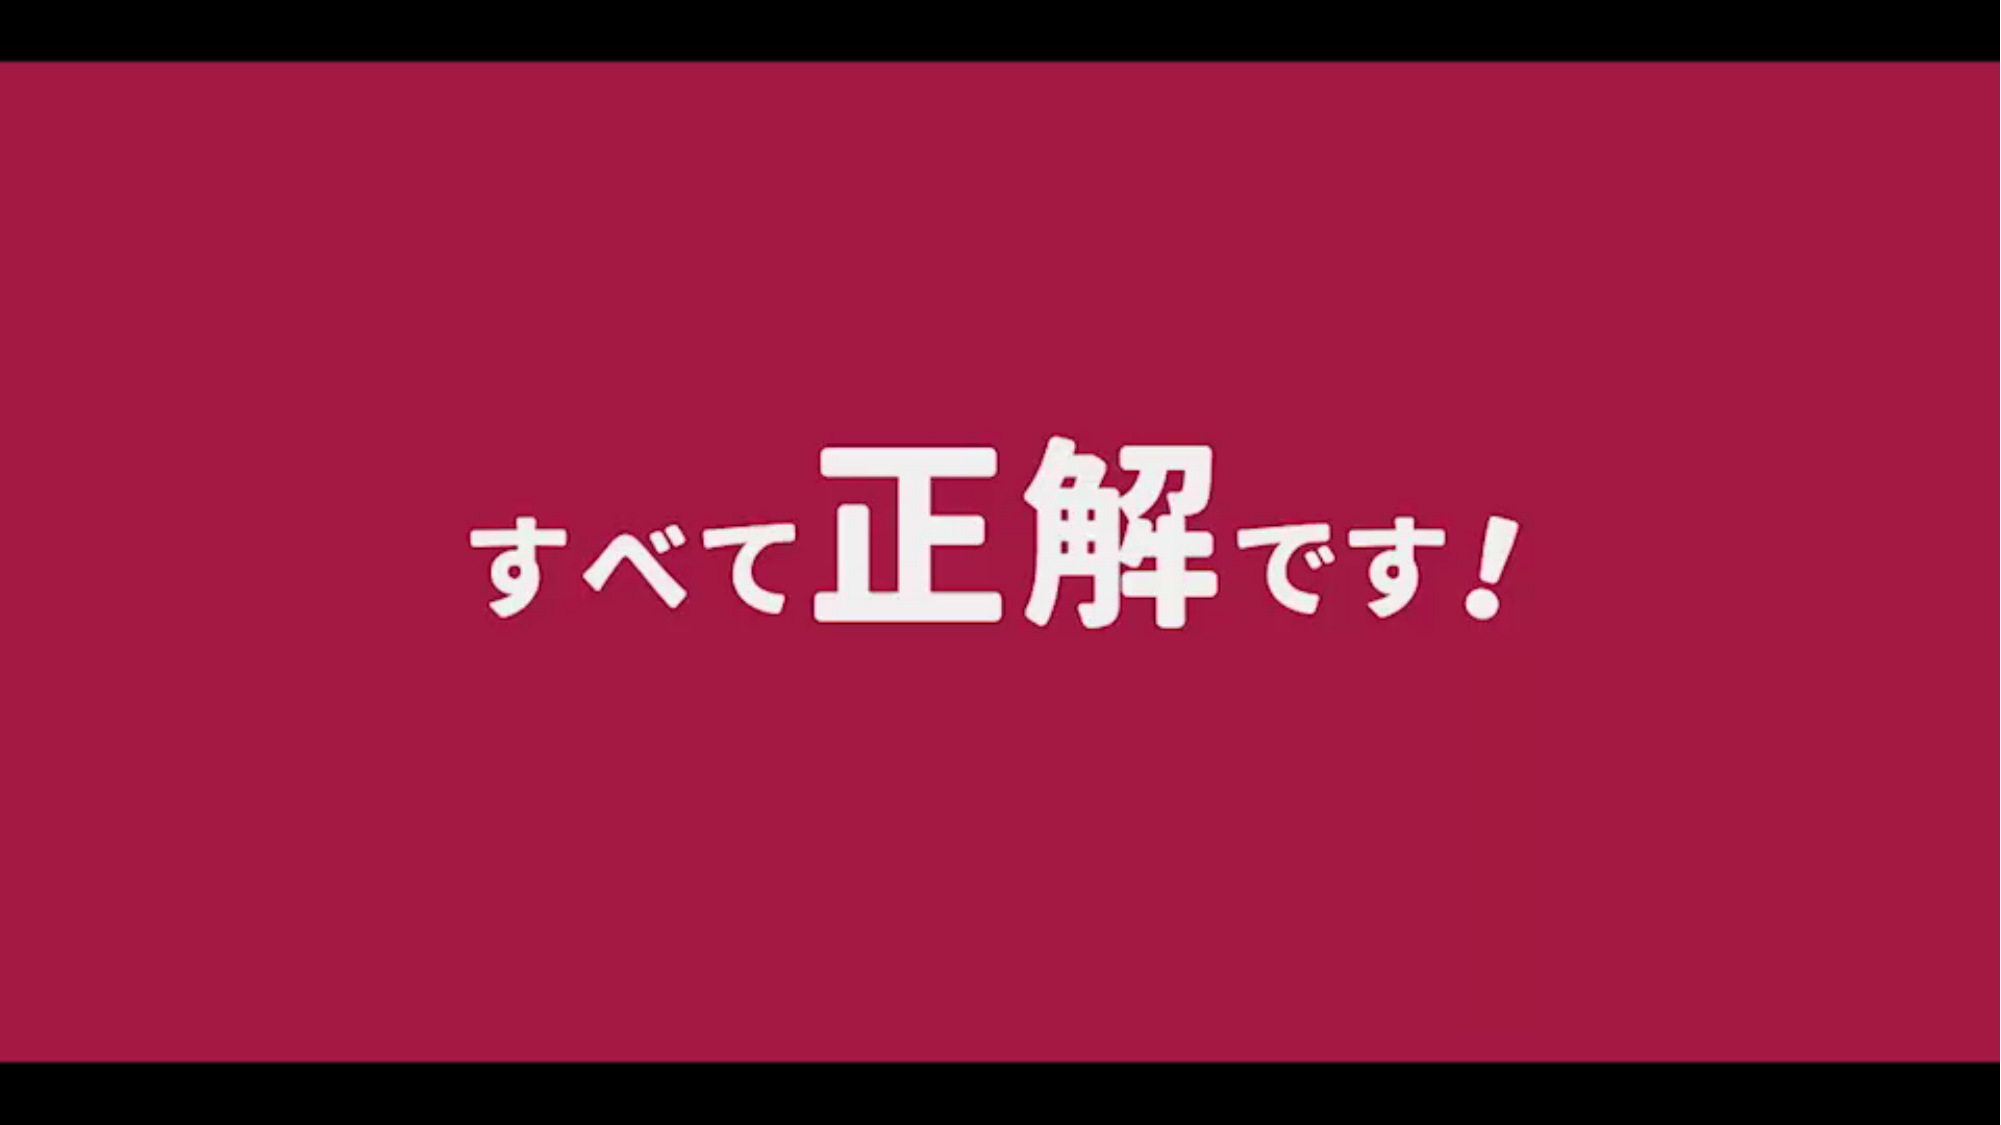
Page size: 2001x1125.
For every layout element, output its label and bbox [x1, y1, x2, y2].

text_box [0, 0, 2000, 1125]
